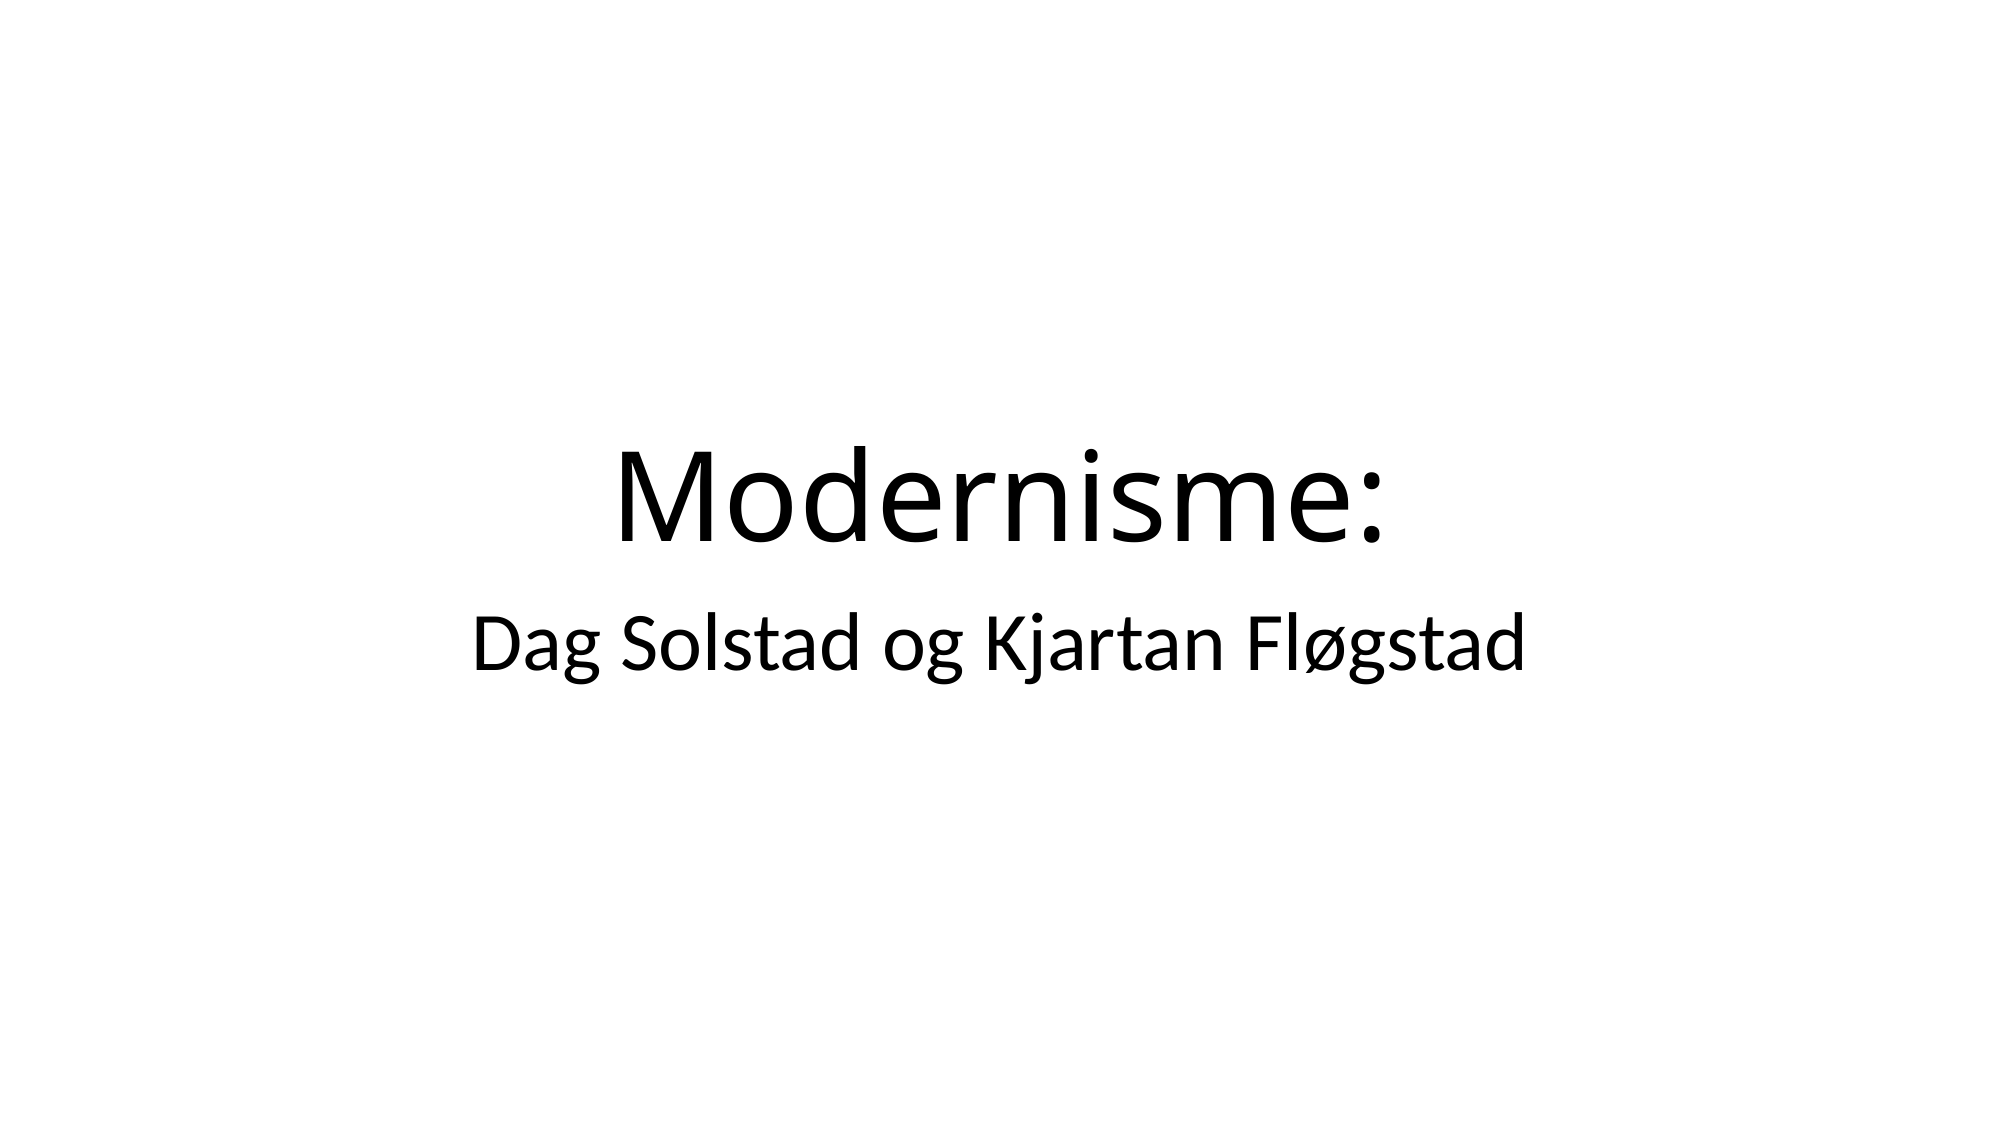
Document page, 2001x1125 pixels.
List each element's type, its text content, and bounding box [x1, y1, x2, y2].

subtitle Dag Solstad og Kjartan Fløgstad [249, 590, 1750, 863]
title Modernisme: [249, 184, 1750, 576]
